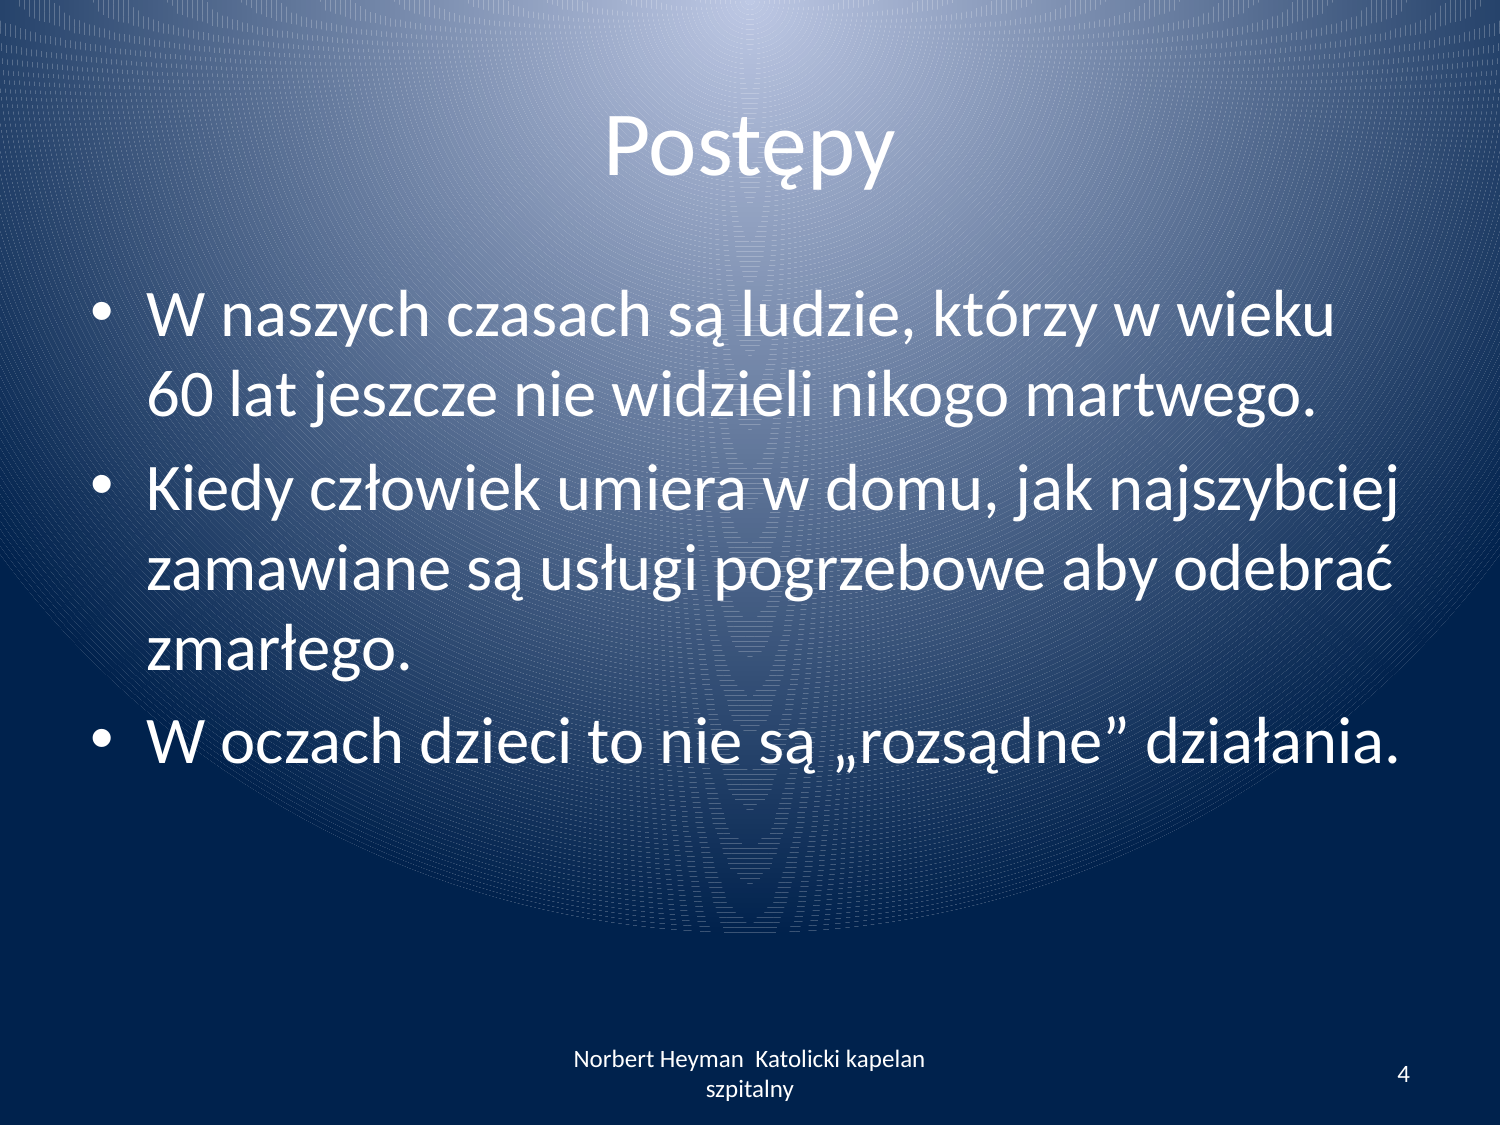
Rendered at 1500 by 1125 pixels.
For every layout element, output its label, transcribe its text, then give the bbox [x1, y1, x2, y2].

list W naszych czasach są ludzie, którzy w wieku 60 lat jeszcze nie widzieli nikogo martwego. Kiedy człowiek umiera w domu, jak najszybciej zamawiane są usługi pogrzebowe aby odebrać zmarłego. W oczach dzieci to nie są „rozsądne” działania. [75, 262, 1425, 1005]
footer Norbert Heyman Katolicki kapelan szpitalny [512, 1042, 988, 1103]
title Postępy [75, 45, 1425, 233]
slide_number 4 [1074, 1042, 1425, 1103]
